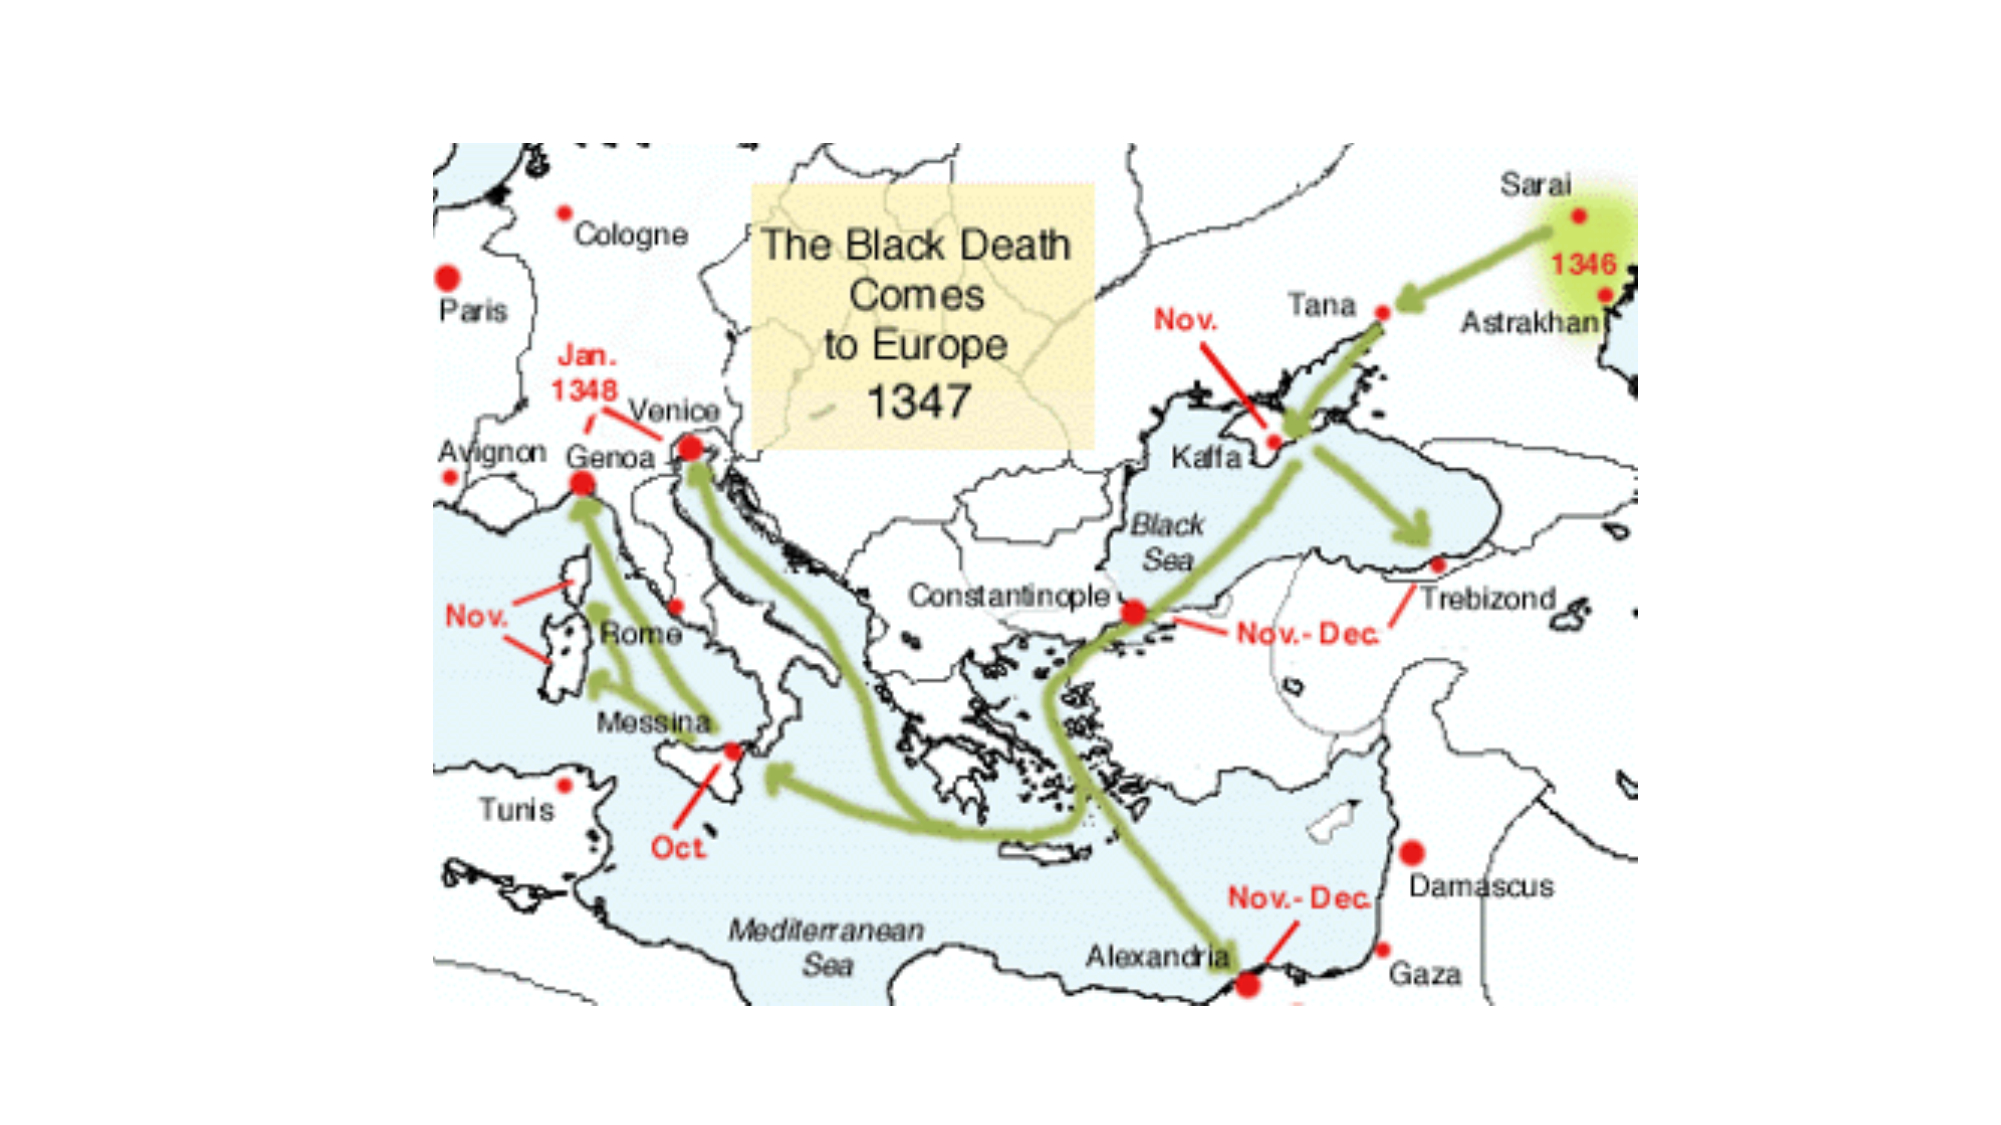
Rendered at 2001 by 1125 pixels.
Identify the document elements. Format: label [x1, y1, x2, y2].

picture [433, 143, 1638, 1006]
